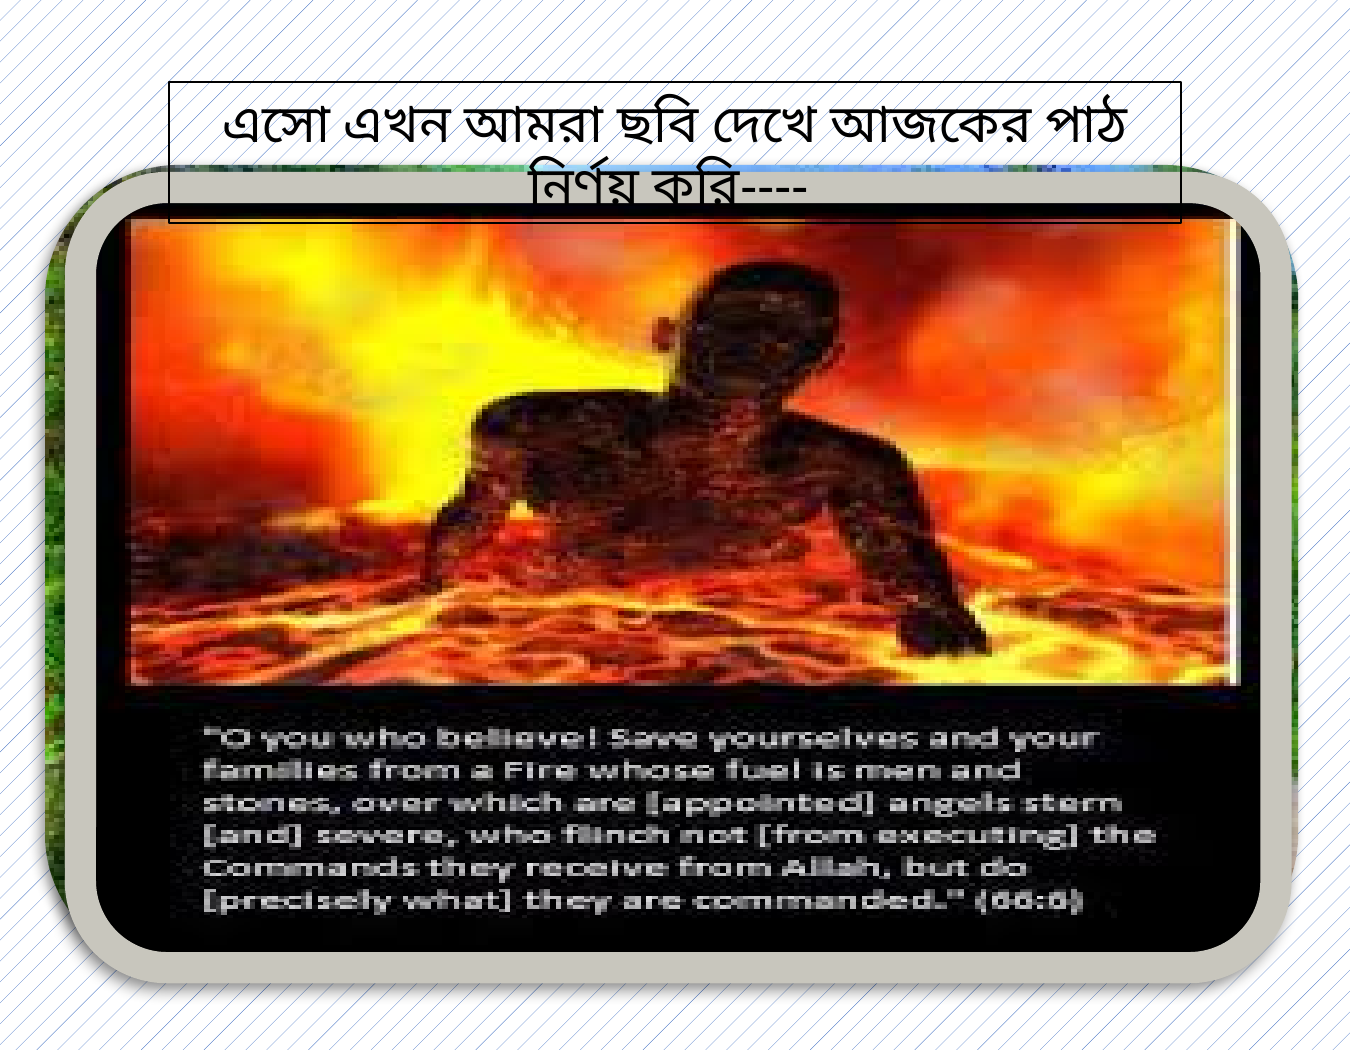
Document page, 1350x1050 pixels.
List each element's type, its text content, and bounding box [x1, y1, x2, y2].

picture [44, 164, 1299, 968]
text_box এসো এখন আমরা ছবি দেখে আজকের পাঠ নির্ণয় করি---- [168, 82, 1182, 164]
